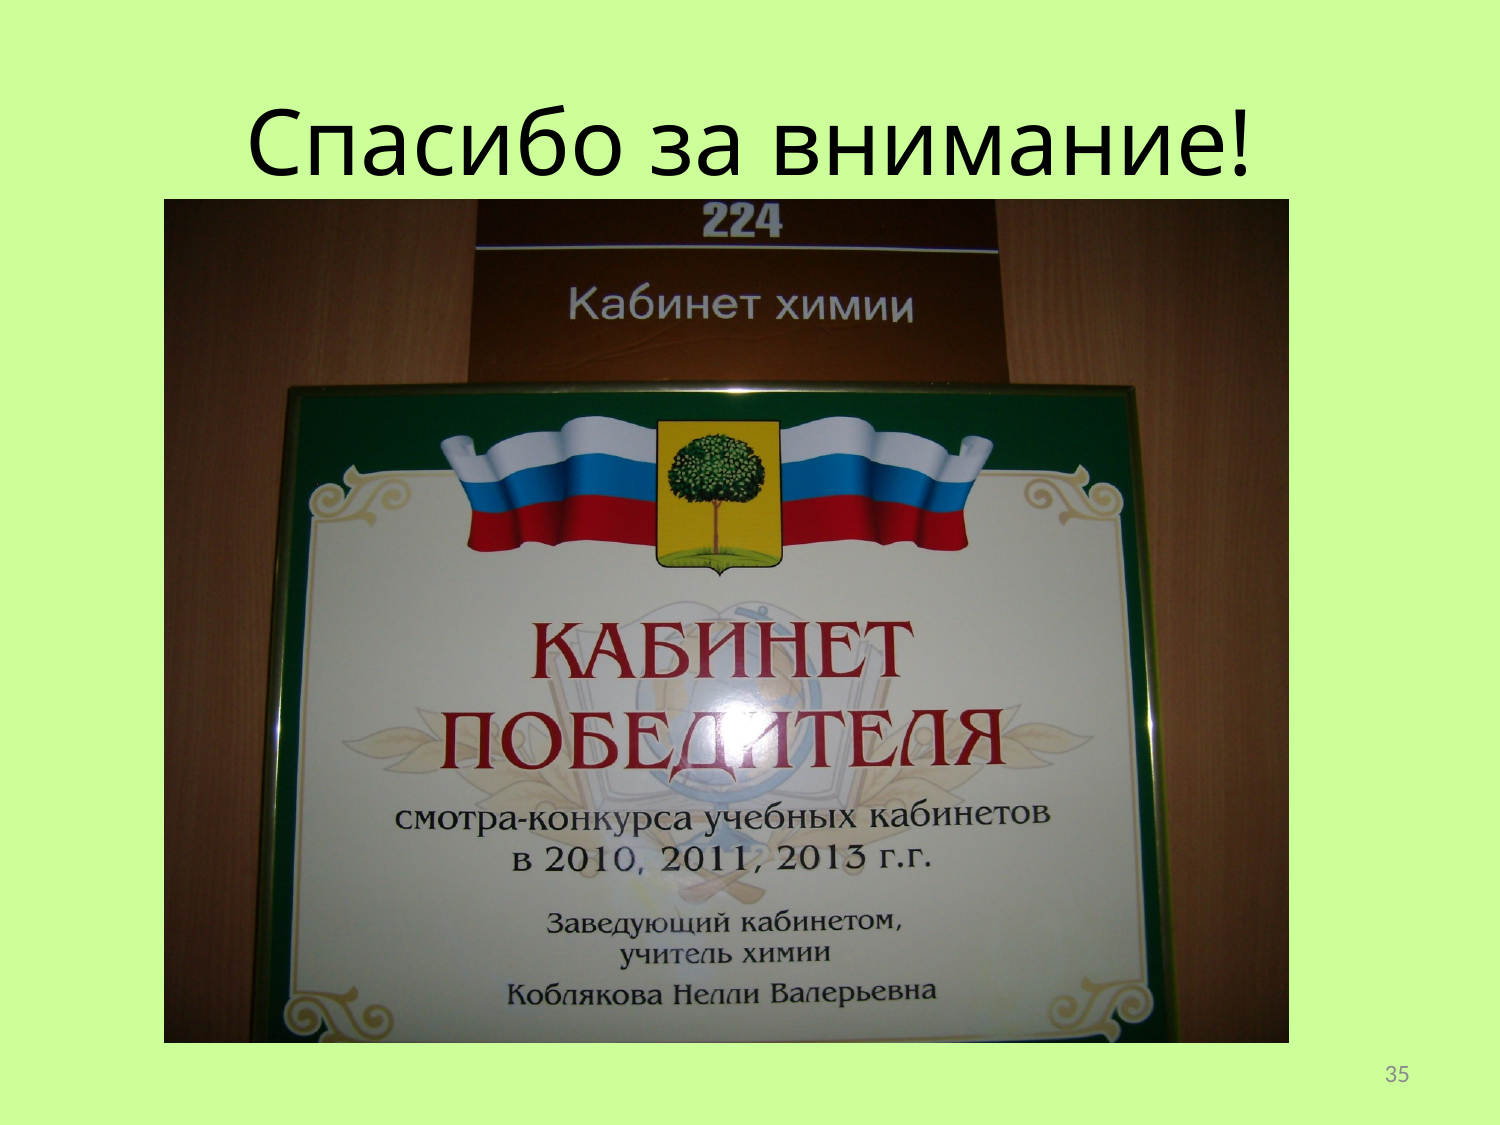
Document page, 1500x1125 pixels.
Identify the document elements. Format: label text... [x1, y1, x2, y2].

slide_number 35 [1074, 1042, 1425, 1103]
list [163, 198, 1290, 1044]
title Спасибо за внимание! [75, 45, 1425, 233]
